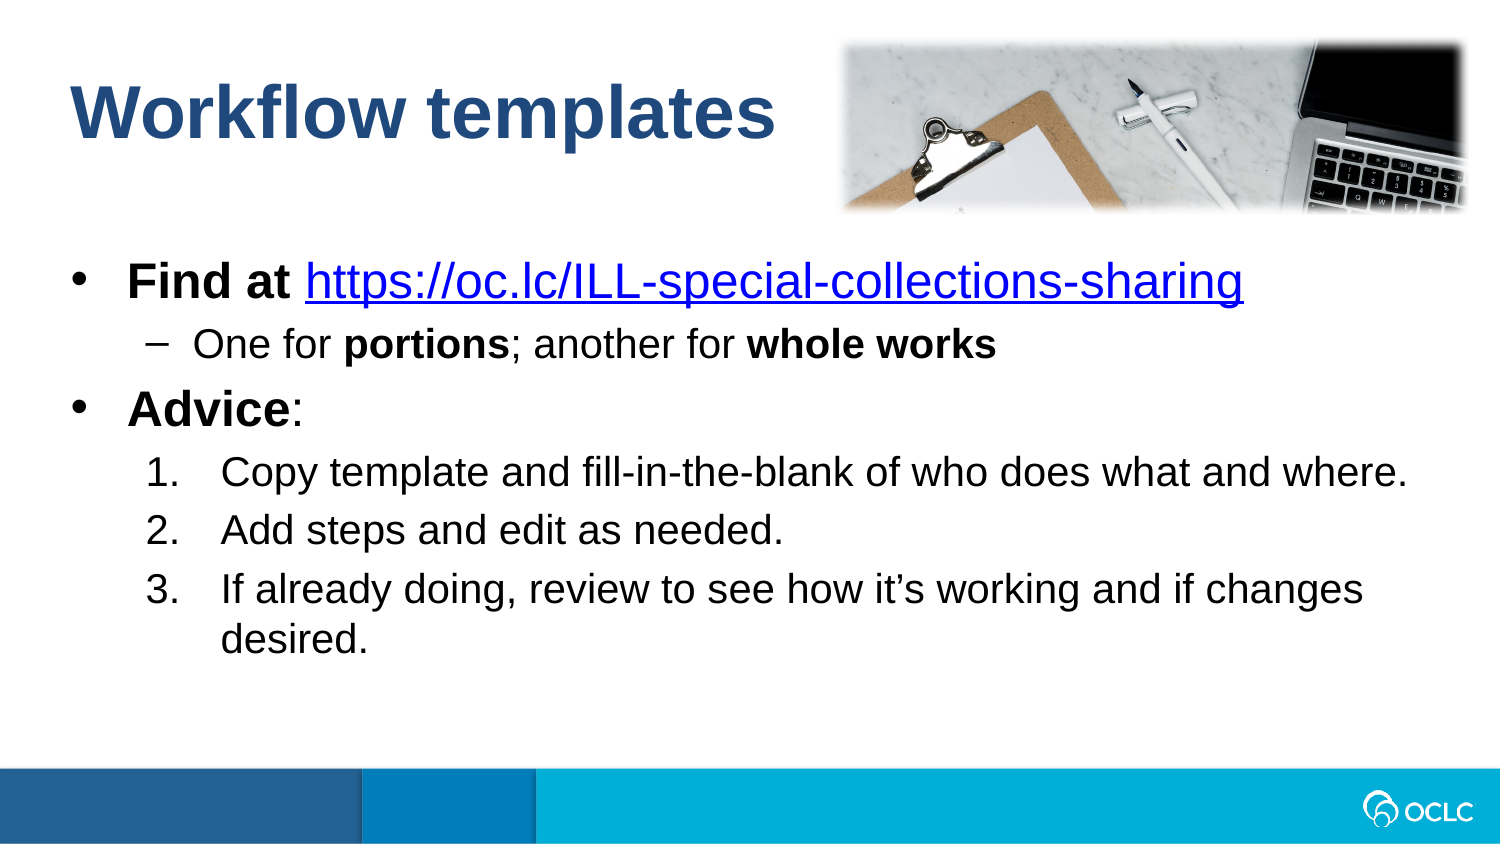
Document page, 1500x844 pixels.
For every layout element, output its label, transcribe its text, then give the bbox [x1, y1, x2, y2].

picture [833, 29, 1469, 215]
list Find at https://oc.lc/ILL-special-collections-sharing One for portions; another for whole works Advice: Copy template and fill-in-the-blank of who does what and where. Add steps and edit as needed. If already doing, review to see how it’s working and if changes desired. [55, 240, 1441, 762]
list Workflow templates [55, 56, 828, 169]
